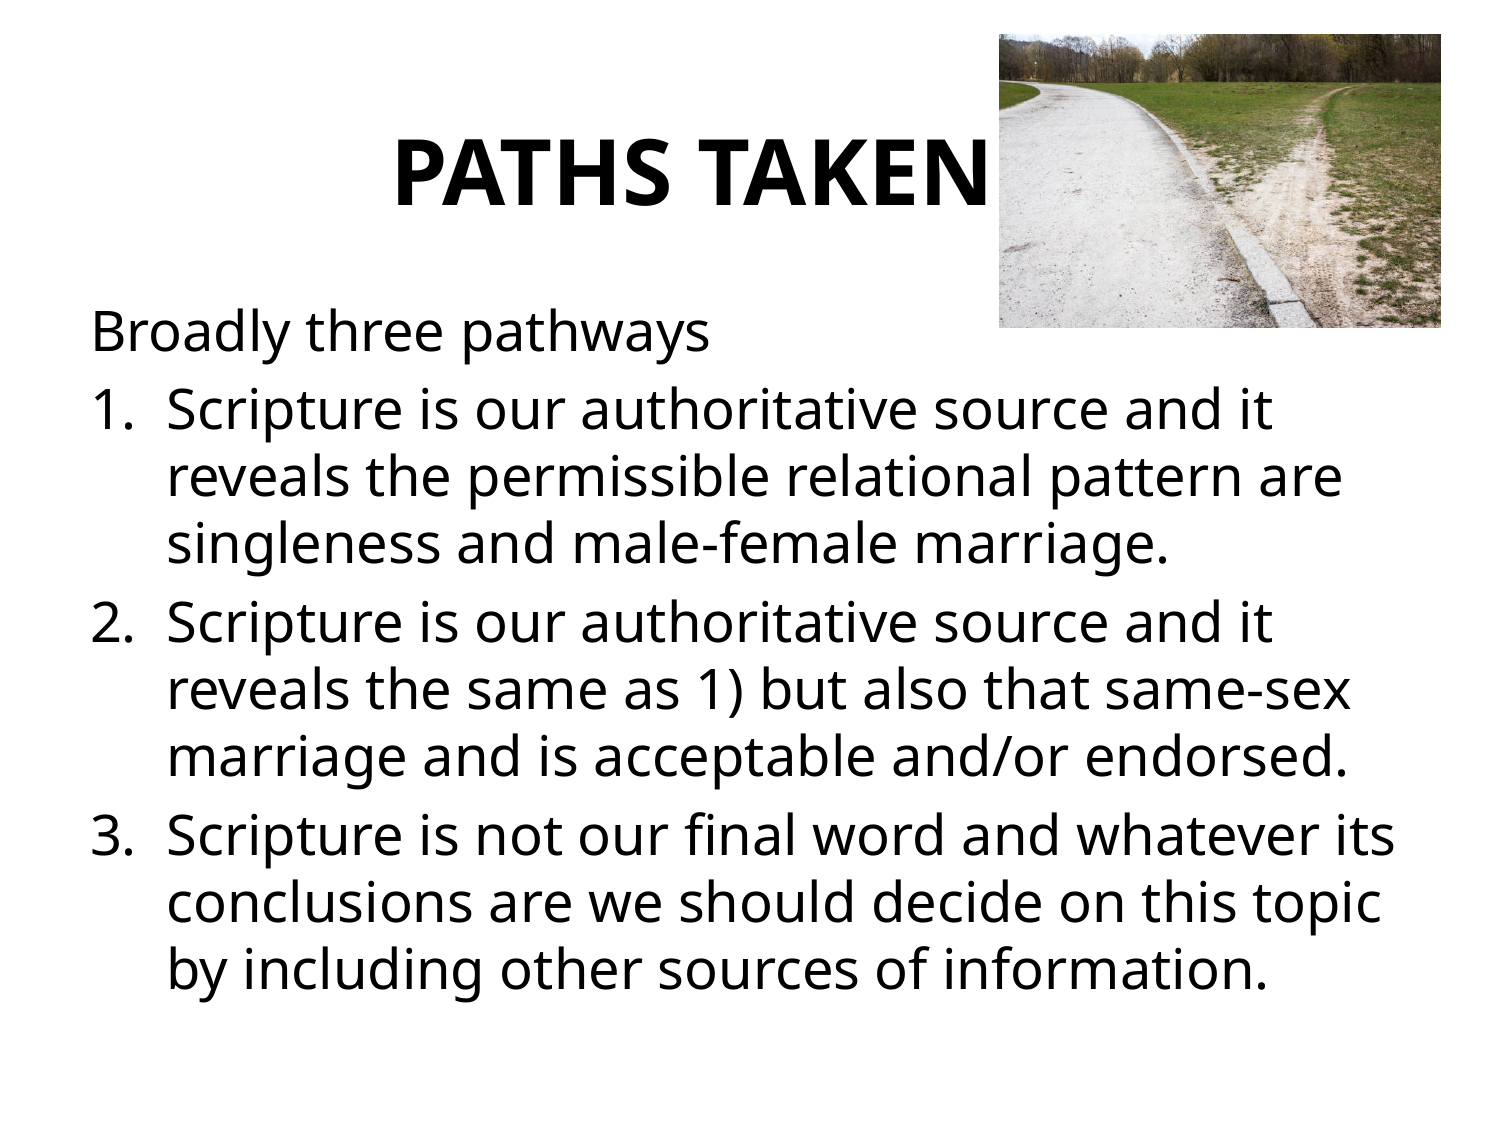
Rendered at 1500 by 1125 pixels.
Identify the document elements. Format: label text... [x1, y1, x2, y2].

title PATHS TAKEN [375, 75, 994, 263]
list Broadly three pathways Scripture is our authoritative source and it reveals the permissible relational pattern are singleness and male-female marriage. Scripture is our authoritative source and it reveals the same as 1) but also that same-sex marriage and is acceptable and/or endorsed. Scripture is not our final word and whatever its conclusions are we should decide on this topic by including other sources of information. [75, 287, 1425, 1030]
picture [999, 34, 1441, 329]
